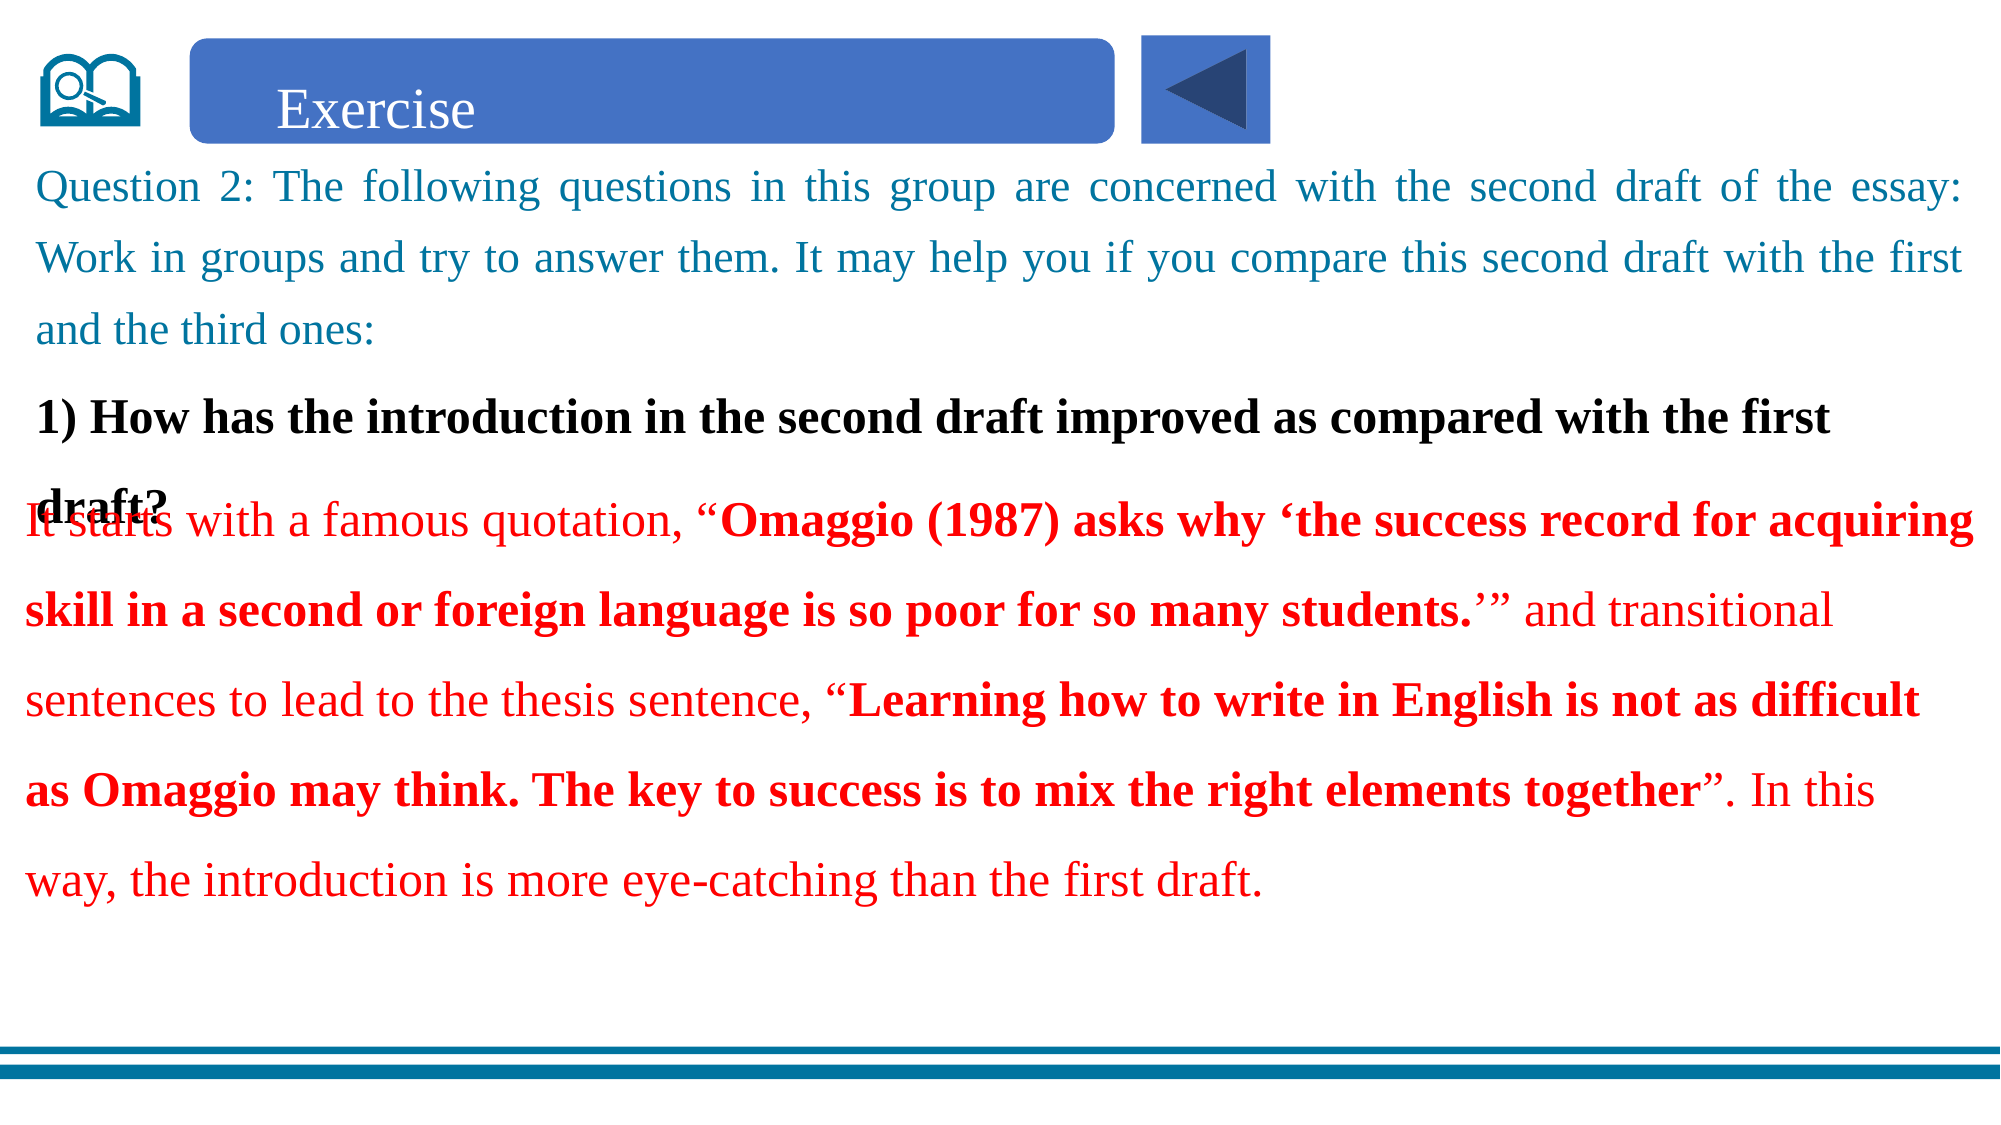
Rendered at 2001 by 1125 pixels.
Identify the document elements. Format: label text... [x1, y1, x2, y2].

text_box It starts with a famous quotation, “Omaggio (1987) asks why ‘the success record for acquiring skill in a second or foreign language is so poor for so many students.’” and transitional sentences to lead to the thesis sentence, “Learning how to write in English is not as difficult as Omaggio may think. The key to success is to mix the right elements together”. In this way, the introduction is more eye-catching than the first draft. [10, 449, 1990, 914]
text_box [189, 38, 1152, 144]
text_box [1140, 34, 1271, 131]
text_box 1) How has the introduction in the second draft improved as compared with the first draft? [20, 361, 1979, 449]
text_box Question 2: The following questions in this group are concerned with the second draft of the essay: Work in groups and try to answer them. It may help you if you compare this second draft with the first and the third ones: [20, 131, 1979, 361]
